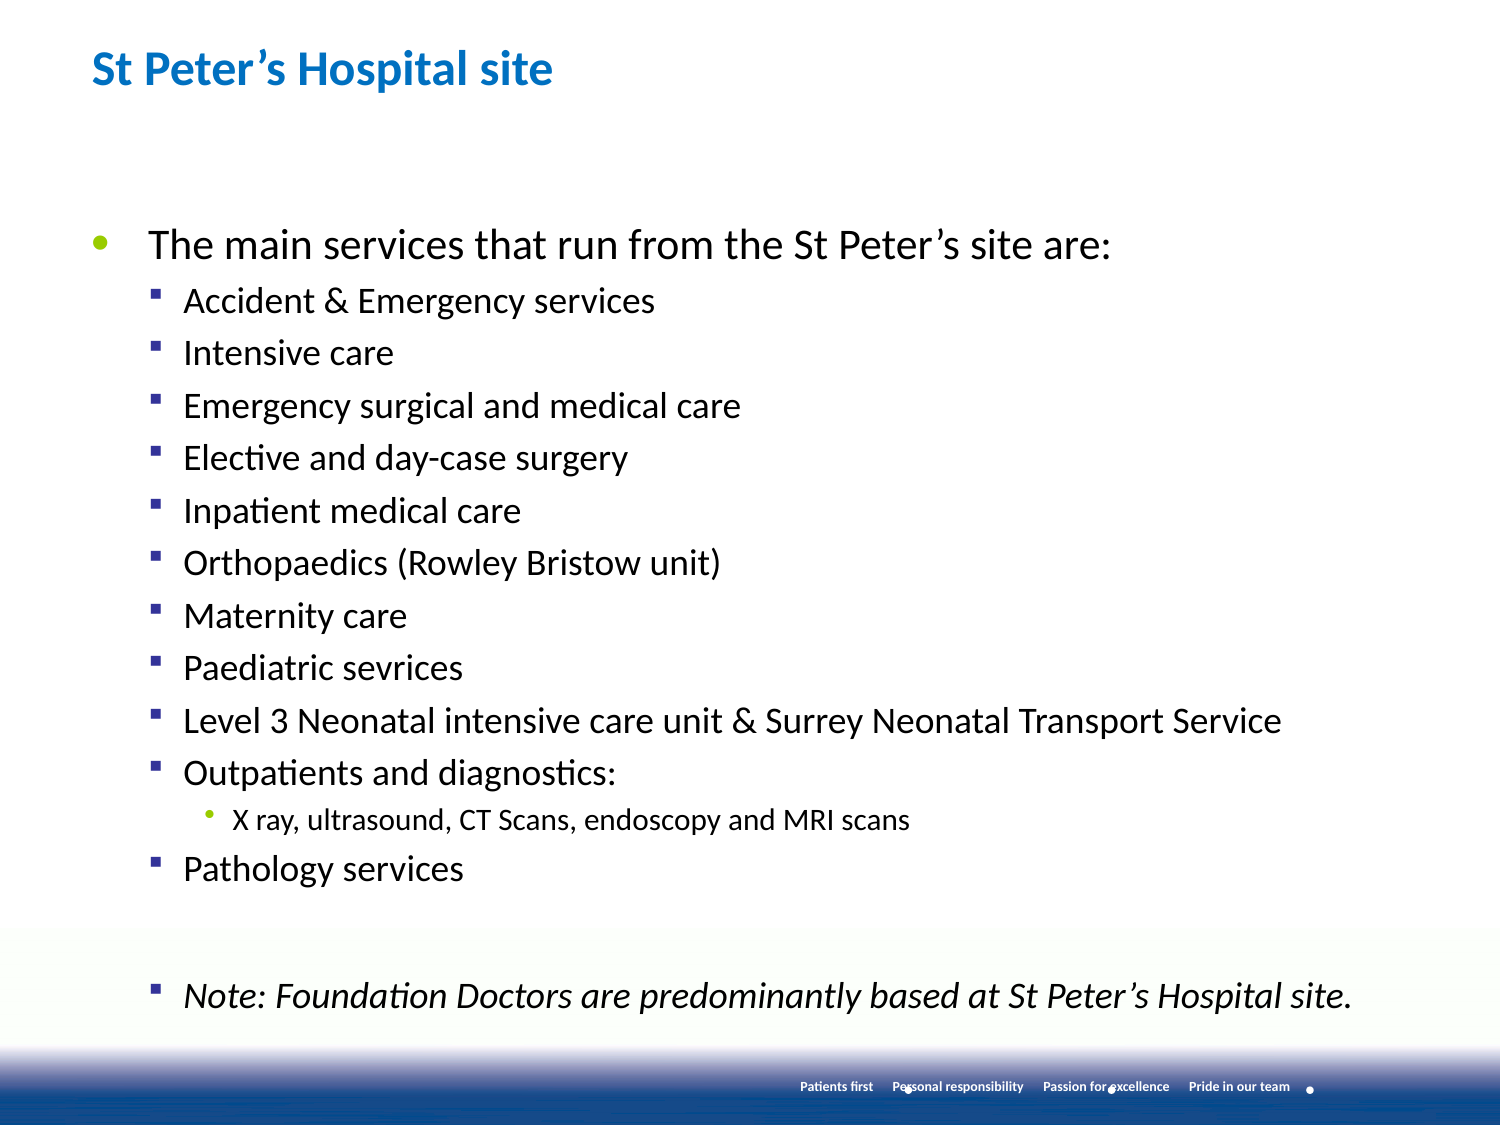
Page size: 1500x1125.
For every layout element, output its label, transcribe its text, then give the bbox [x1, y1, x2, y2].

title St Peter’s Hospital site [76, 31, 1260, 100]
list The main services that run from the St Peter’s site are: Accident & Emergency services Intensive care Emergency surgical and medical care Elective and day-case surgery Inpatient medical care Orthopaedics (Rowley Bristow unit) Maternity care Paediatric sevrices Level 3 Neonatal intensive care unit & Surrey Neonatal Transport Service Outpatients and diagnostics: X ray, ultrasound, CT Scans, endoscopy and MRI scans Pathology services Note: Foundation Doctors are predominantly based at St Peter’s Hospital site. [76, 208, 1427, 951]
picture [0, 928, 1500, 1125]
